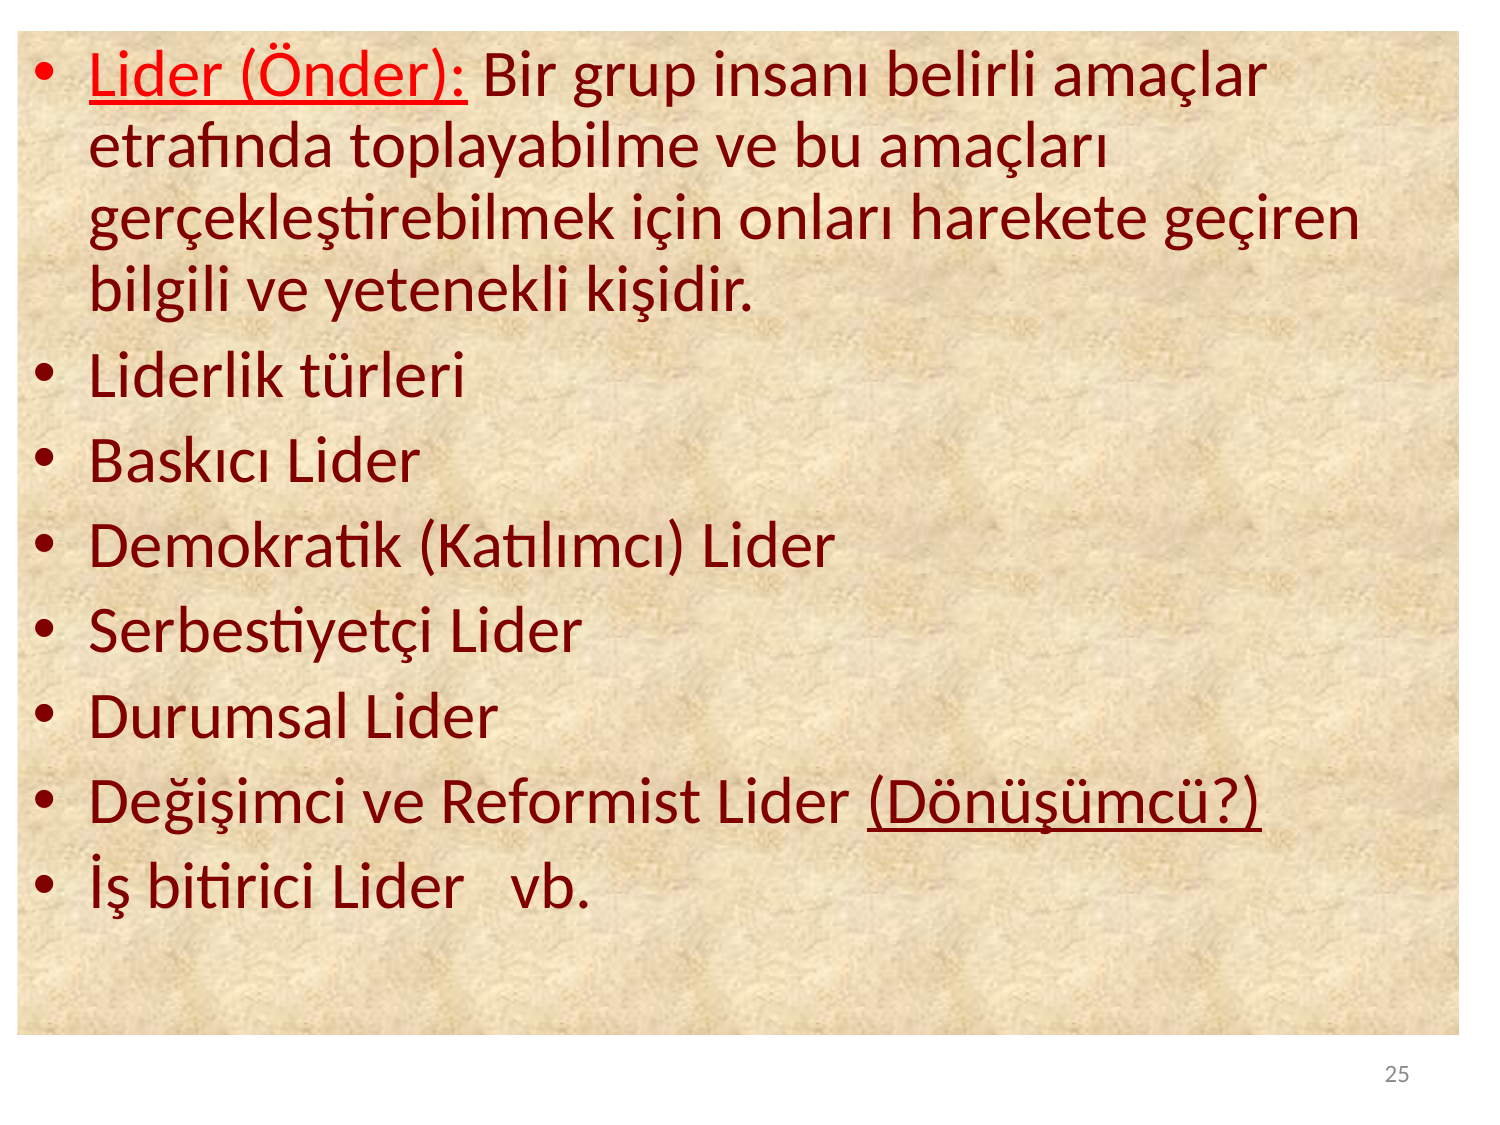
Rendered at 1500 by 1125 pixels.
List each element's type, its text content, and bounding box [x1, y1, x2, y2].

list Lider (Önder): Bir grup insanı belirli amaçlar etrafında toplayabilme ve bu amaçları gerçekleştirebilmek için onları harekete geçiren bilgili ve yetenekli kişidir. Liderlik türleri Baskıcı Lider Demokratik (Katılımcı) Lider Serbestiyetçi Lider Durumsal Lider Değişimci ve Reformist Lider (Dönüşümcü?) İş bitirici Lider vb. [17, 31, 1459, 1035]
slide_number 25 [1074, 1042, 1425, 1103]
